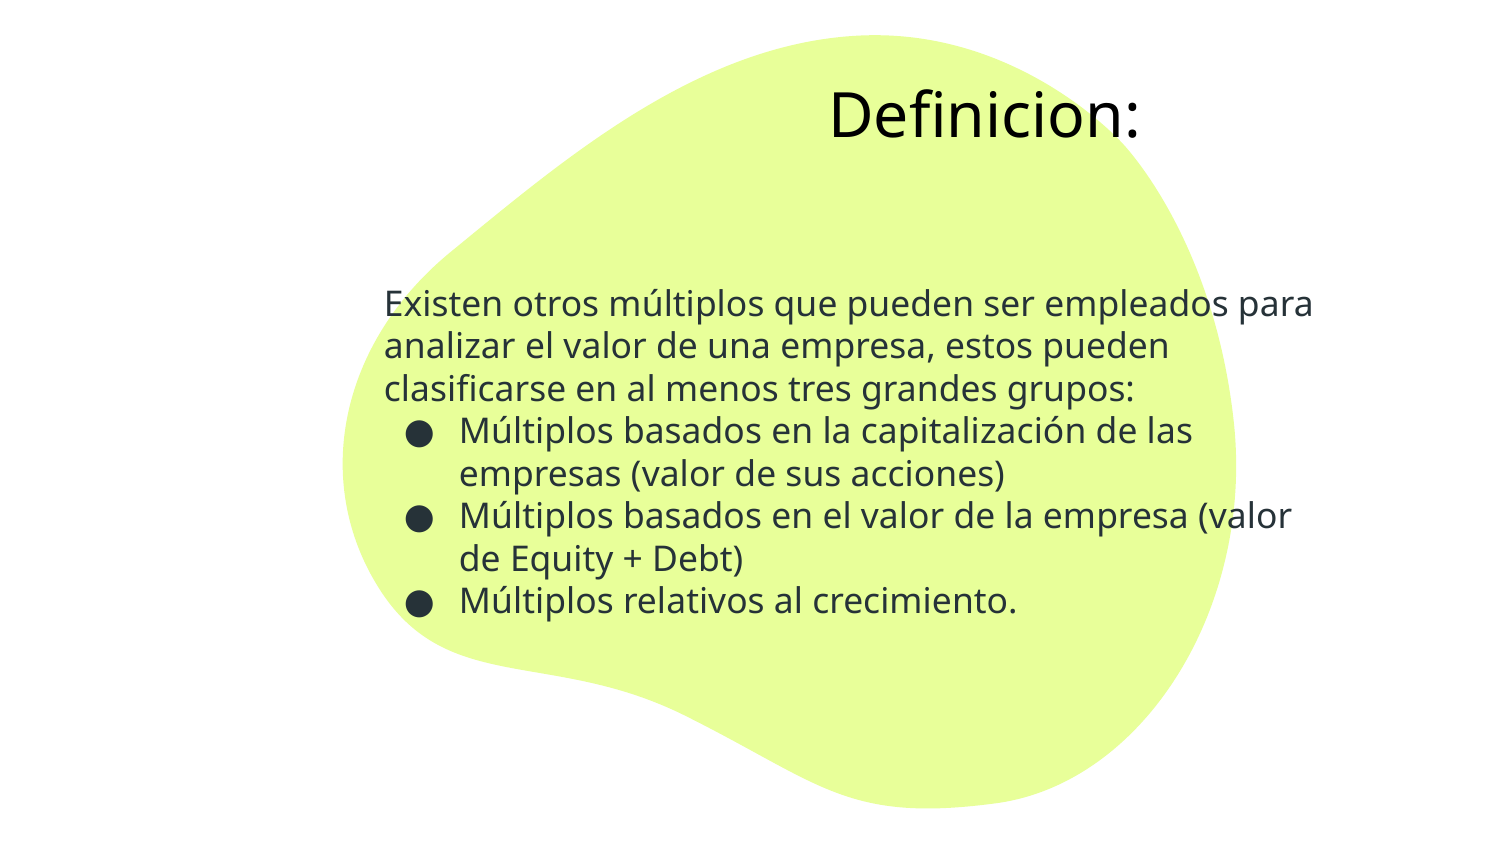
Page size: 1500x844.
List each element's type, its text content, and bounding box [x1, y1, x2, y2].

text_box Definicion: [813, 60, 1431, 214]
title Existen otros múltiplos que pueden ser empleados para analizar el valor de una empresa, estos pueden clasificarse en al menos tres grandes grupos: Múltiplos basados en la capitalización de las empresas (valor de sus acciones) Múltiplos basados en el valor de la empresa (valor de Equity + Debt) Múltiplos relativos al crecimiento. [369, 238, 1338, 664]
